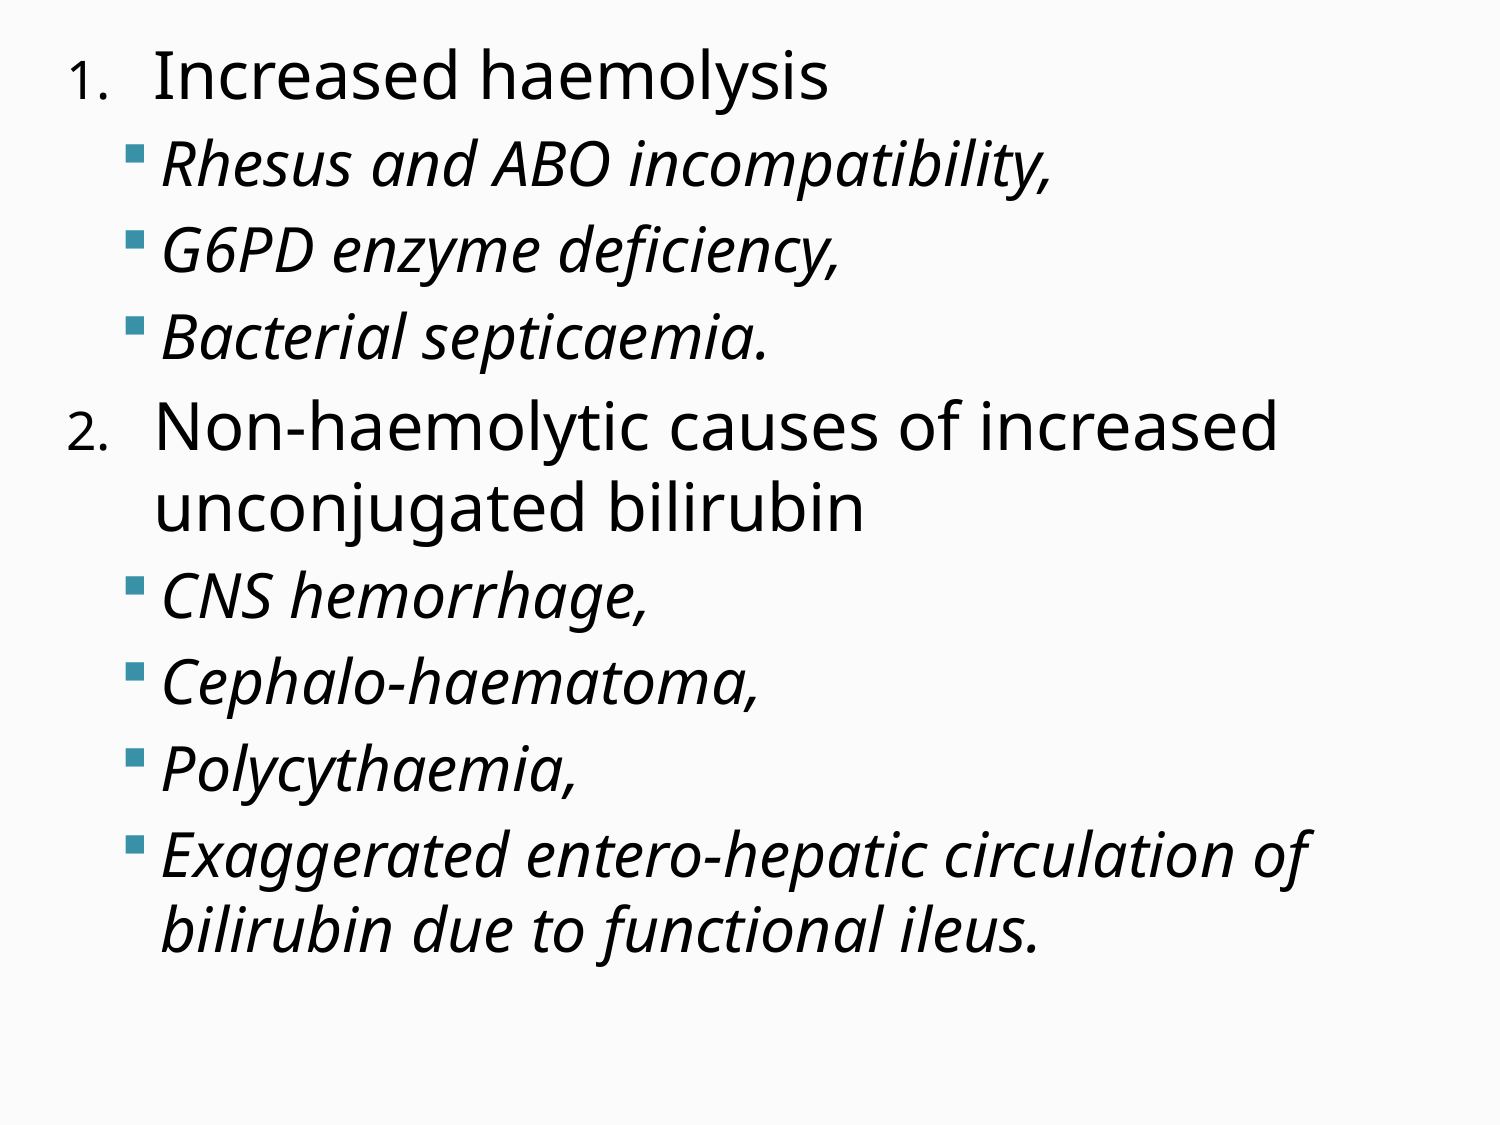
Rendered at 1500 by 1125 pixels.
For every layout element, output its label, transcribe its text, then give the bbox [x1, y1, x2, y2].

list Increased haemolysis Rhesus and ABO incompatibility, G6PD enzyme deficiency, Bacterial septicaemia. Non-haemolytic causes of increased unconjugated bilirubin CNS hemorrhage, Cephalo-haematoma, Polycythaemia, Exaggerated entero-hepatic circulation of bilirubin due to functional ileus. [37, 24, 1463, 1100]
